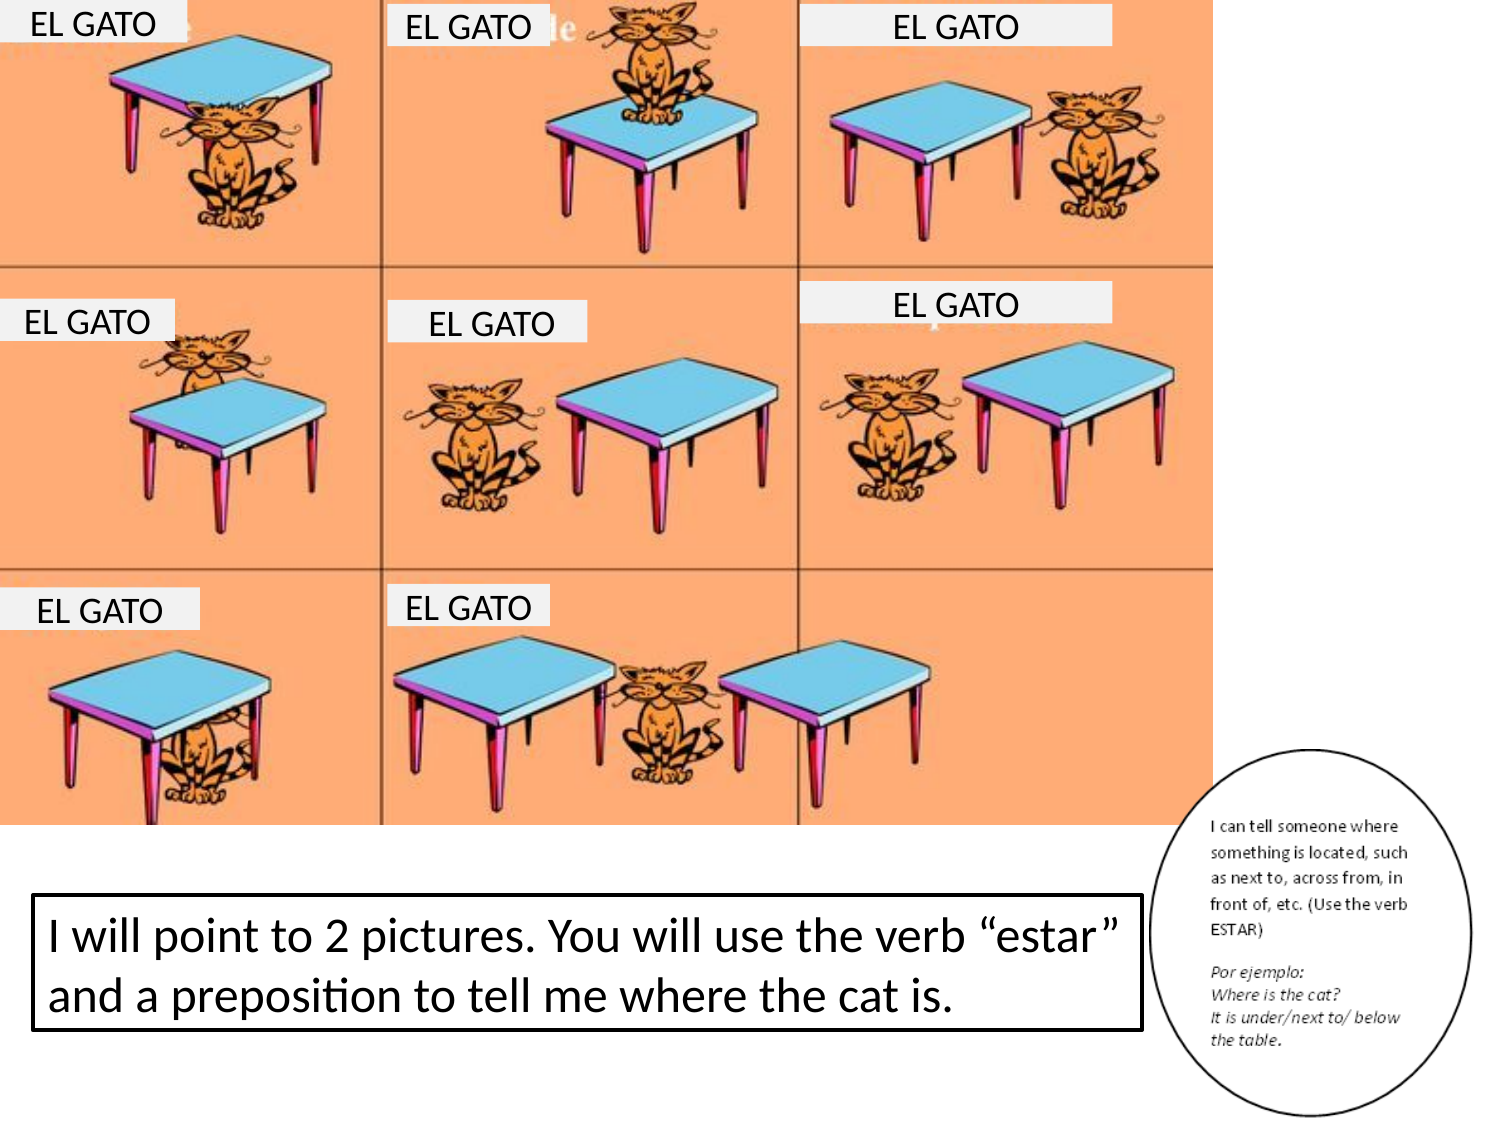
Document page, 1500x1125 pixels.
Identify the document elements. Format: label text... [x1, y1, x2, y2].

picture [0, 0, 1476, 1120]
text_box I will point to 2 pictures. You will use the verb “estar” and a preposition to tell me where the cat is. [31, 893, 1144, 1032]
